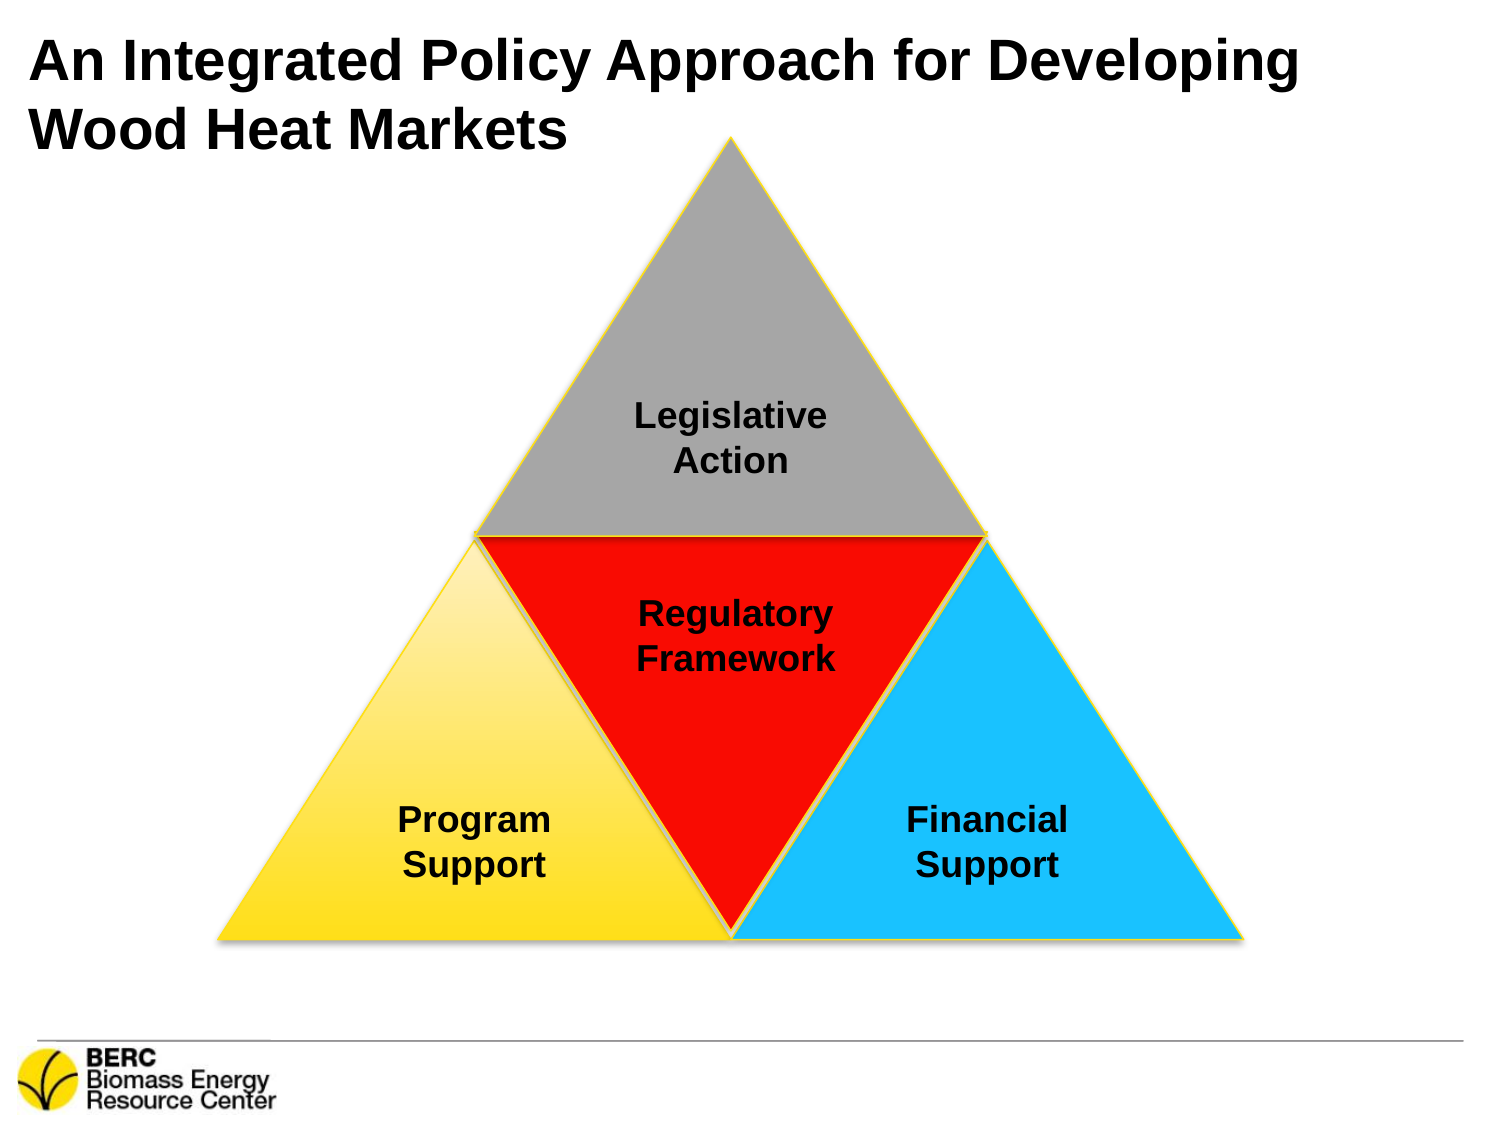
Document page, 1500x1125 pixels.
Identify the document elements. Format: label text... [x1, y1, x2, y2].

text_box [481, 545, 980, 932]
text_box Financial Support [730, 542, 1245, 941]
text_box [808, 252, 1200, 614]
picture [17, 1046, 277, 1115]
text_box Program Support [217, 543, 727, 941]
text_box Regulatory Framework [575, 608, 896, 660]
text_box Legislative Action [473, 136, 988, 537]
text_box An Integrated Policy Approach for Developing Wood Heat Markets [13, 14, 1458, 176]
